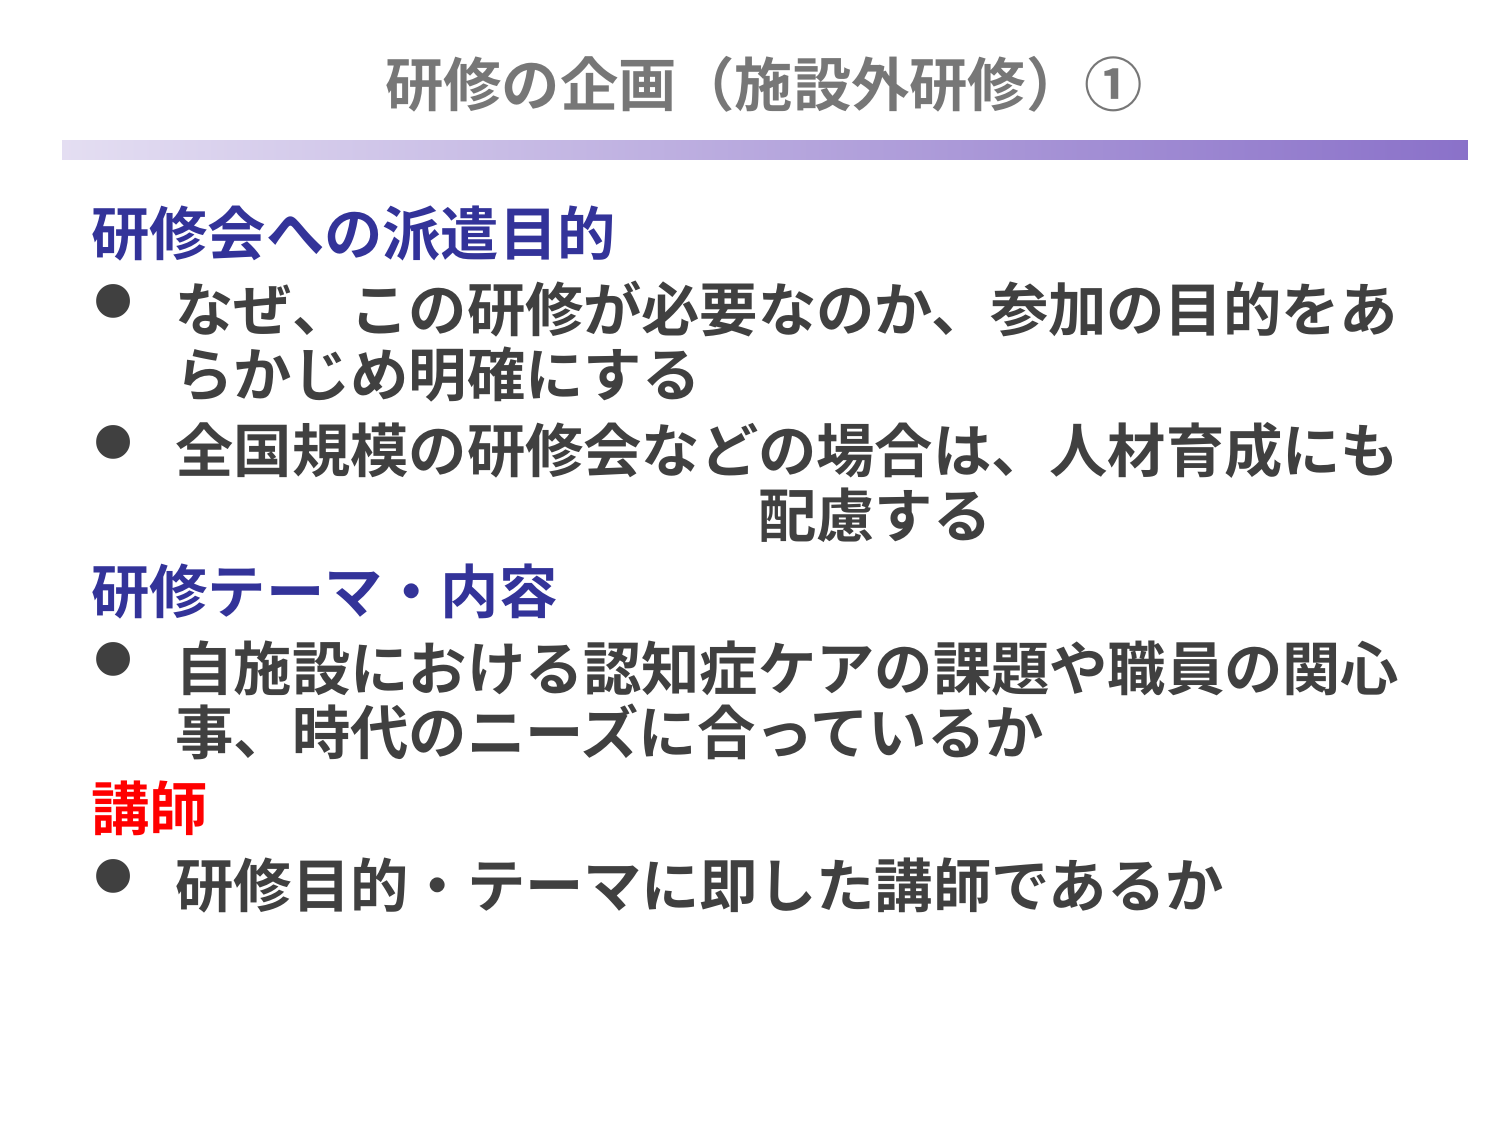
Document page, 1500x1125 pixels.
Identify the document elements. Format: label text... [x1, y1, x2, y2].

text_box 研修会への派遣目的 なぜ、この研修が必要なのか、参加の目的をあらかじめ明確にする 全国規模の研修会などの場合は、人材育成にも 配慮する 研修テーマ・内容 自施設における認知症ケアの課題や職員の関心事、時代のニーズに合っているか 講師 研修目的・テーマに即した講師であるか [76, 195, 1447, 779]
text_box [62, 140, 1468, 160]
title 研修の企画（施設外研修）① [78, 28, 1450, 139]
